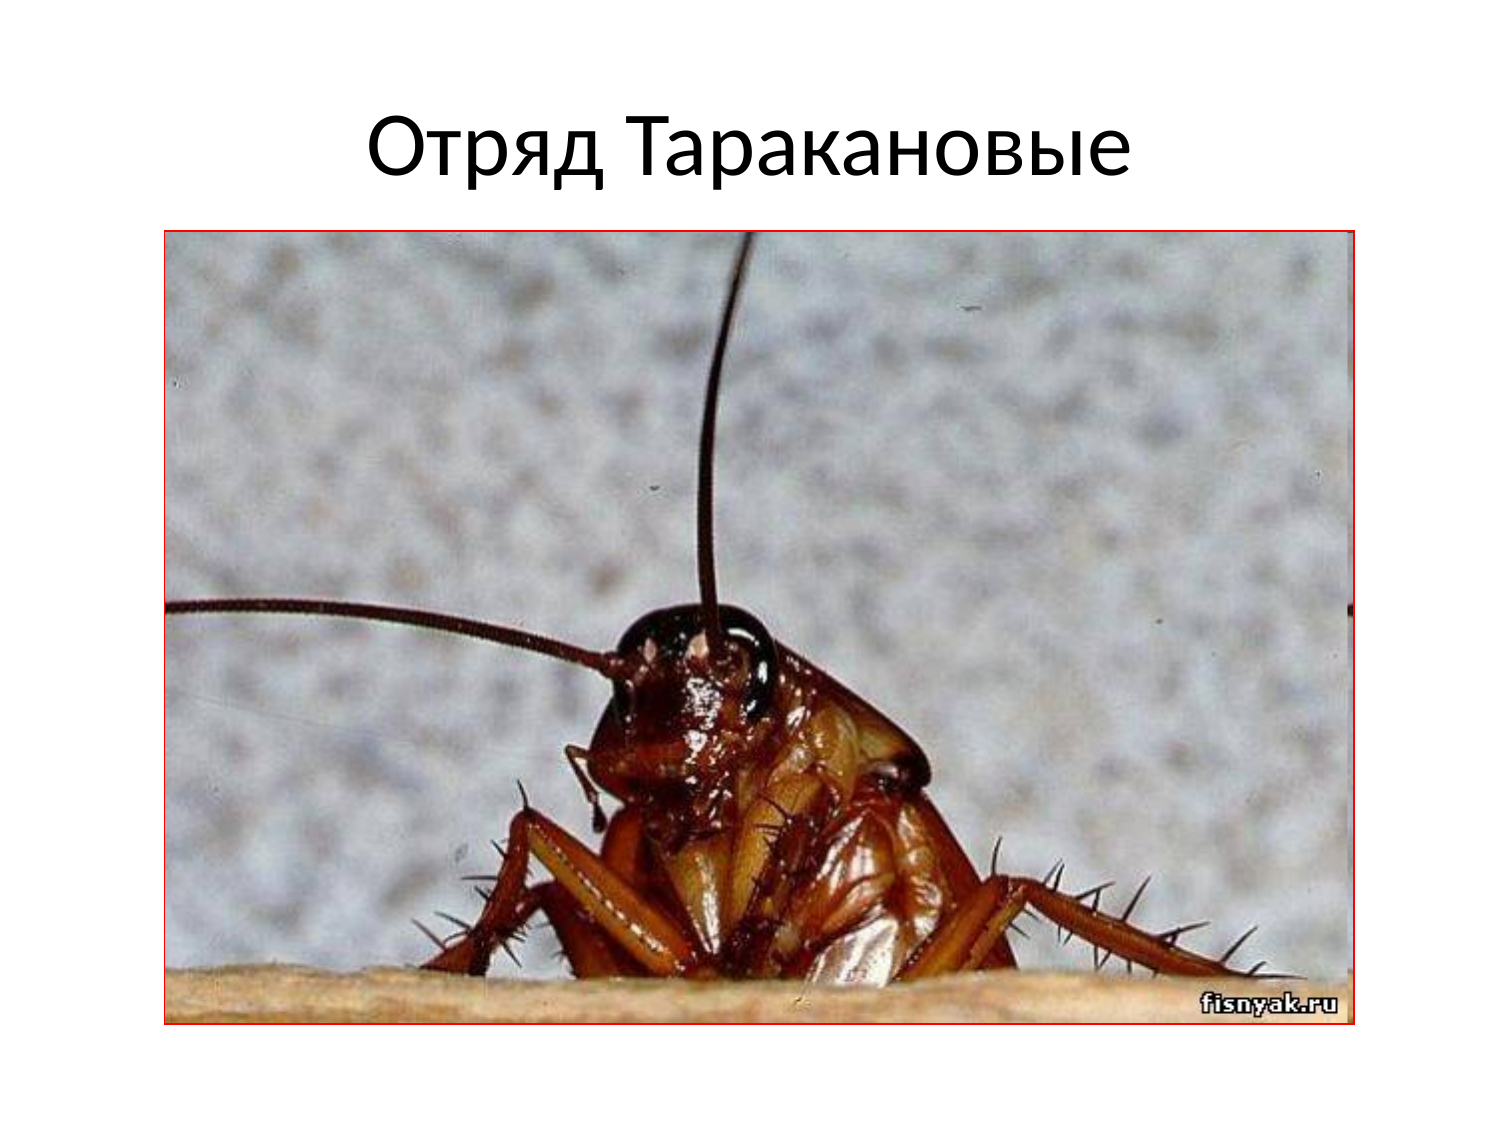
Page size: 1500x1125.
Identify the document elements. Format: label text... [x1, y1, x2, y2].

title Отряд Таракановые [75, 45, 1425, 233]
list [165, 231, 1354, 1024]
